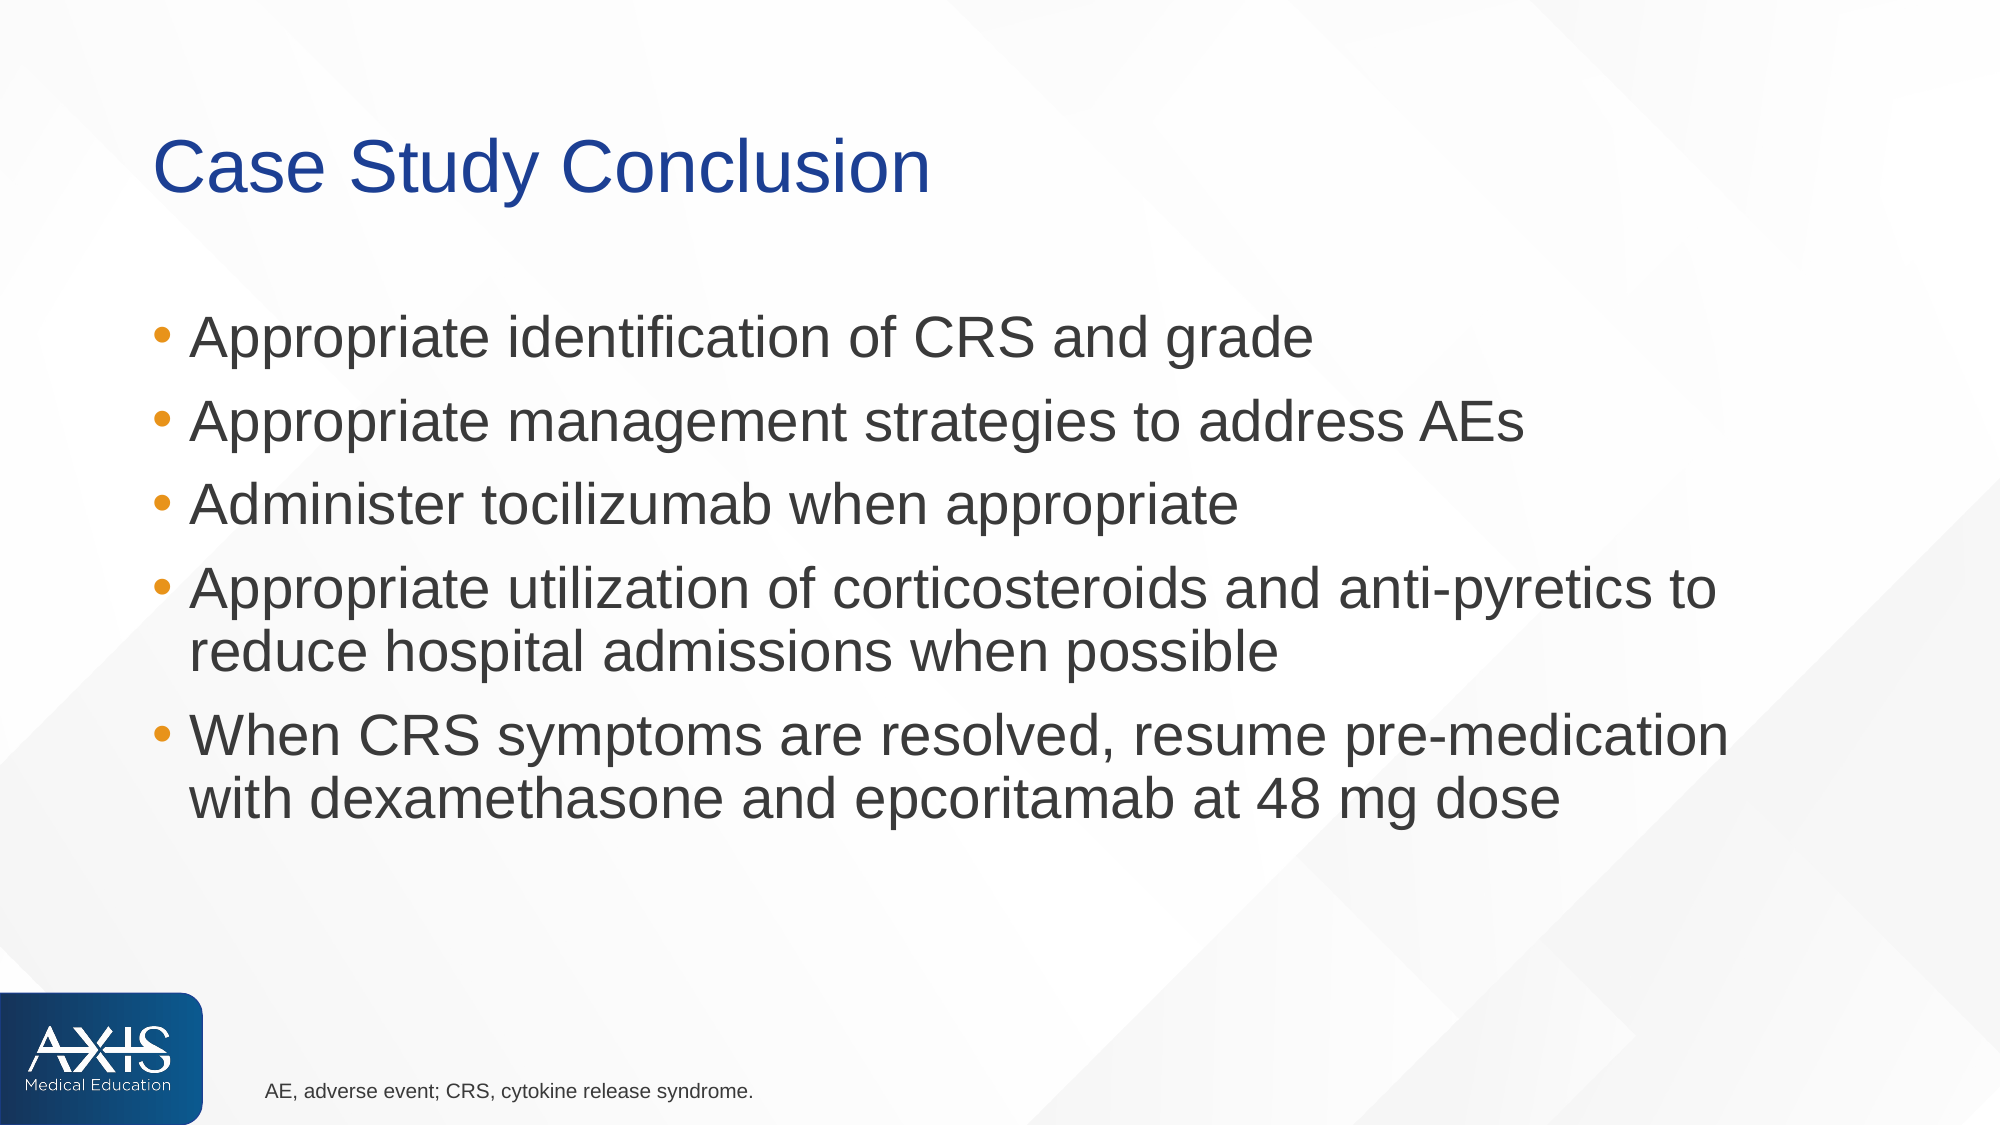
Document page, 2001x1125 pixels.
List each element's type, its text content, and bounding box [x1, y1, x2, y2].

picture [24, 1001, 174, 1117]
list Appropriate identification of CRS and grade Appropriate management strategies to address AEs Administer tocilizumab when appropriate Appropriate utilization of corticosteroids and anti-pyretics to reduce hospital admissions when possible When CRS symptoms are resolved, resume pre-medication with dexamethasone and epcoritamab at 48 mg dose [137, 299, 1863, 981]
list AE, adverse event; CRS, cytokine release syndrome. [249, 1036, 1661, 1111]
title Case Study Conclusion [137, 59, 1863, 278]
